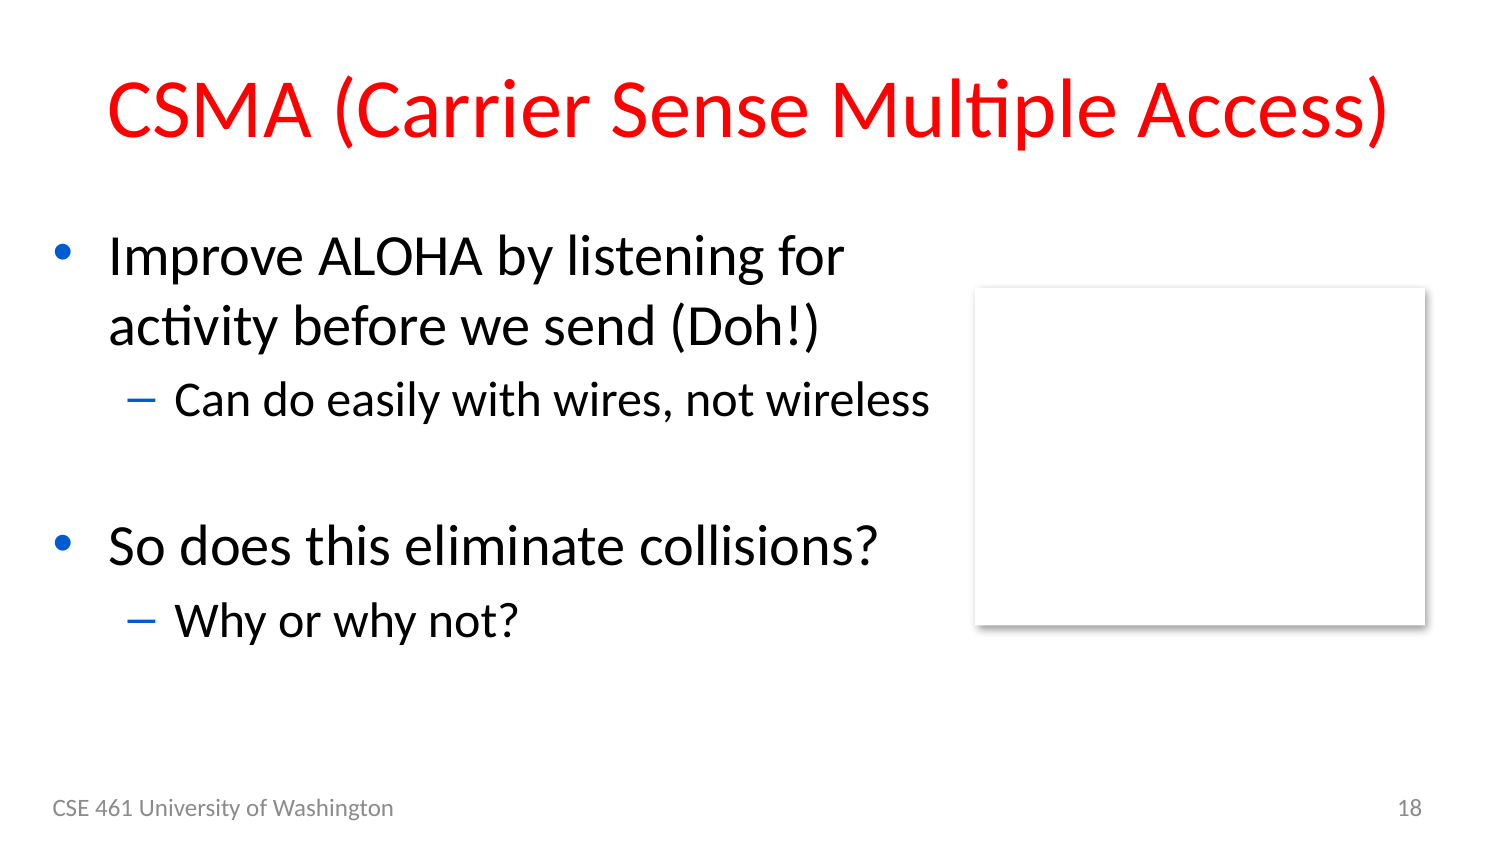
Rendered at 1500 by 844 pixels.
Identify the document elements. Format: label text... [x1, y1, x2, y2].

slide_number 18 [1087, 784, 1438, 830]
list Improve ALOHA by listening for activity before we send (Doh!) Can do easily with wires, not wireless So does this eliminate collisions? Why or why not? [37, 209, 975, 760]
title CSMA (Carrier Sense Multiple Access) [37, 33, 1463, 175]
footer CSE 461 University of Washington [37, 784, 513, 830]
